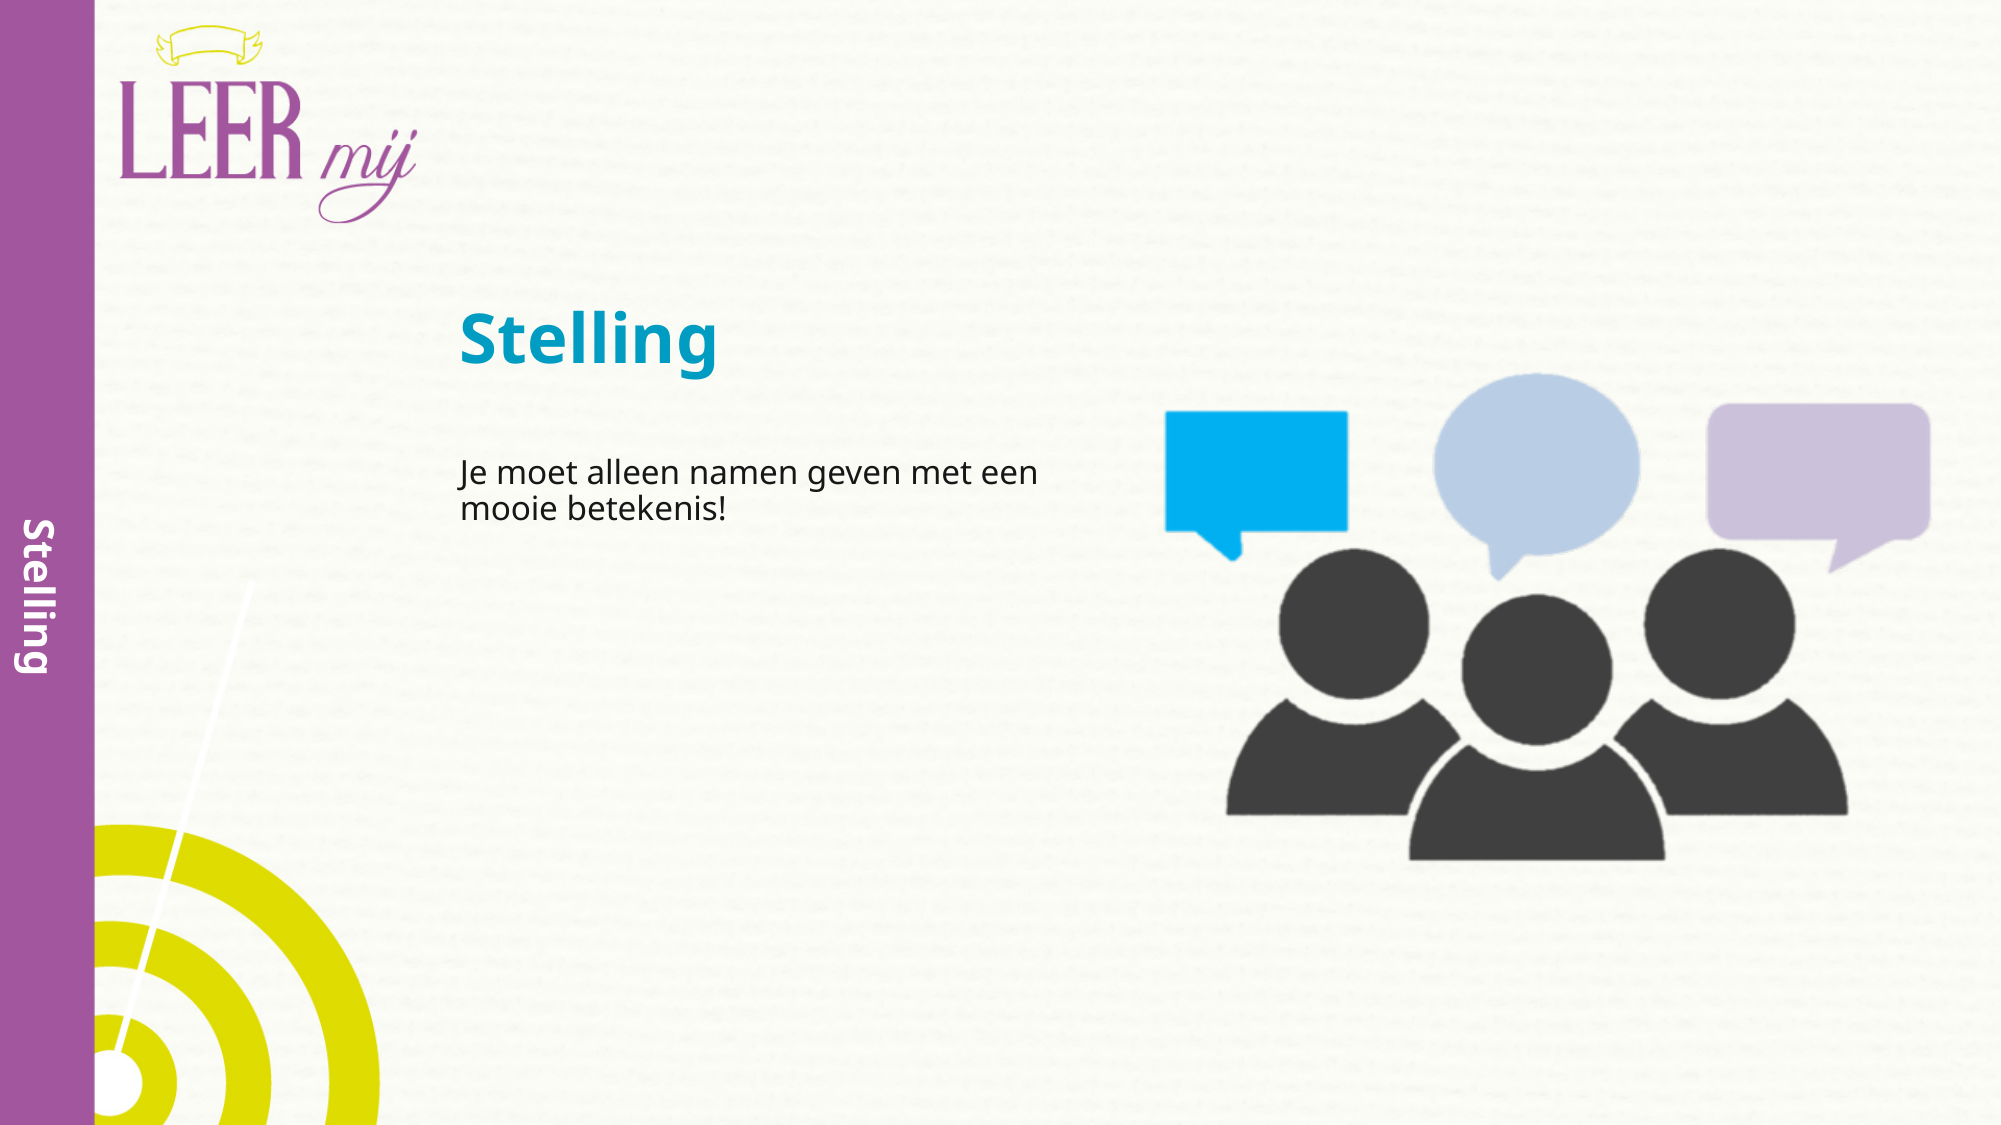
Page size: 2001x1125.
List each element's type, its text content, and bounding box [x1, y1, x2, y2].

list Je moet alleen namen geven met een mooie betekenis! [444, 448, 1105, 968]
title Stelling [444, 229, 1102, 386]
picture [0, 0, 2001, 1125]
list Stelling [7, 503, 89, 1094]
